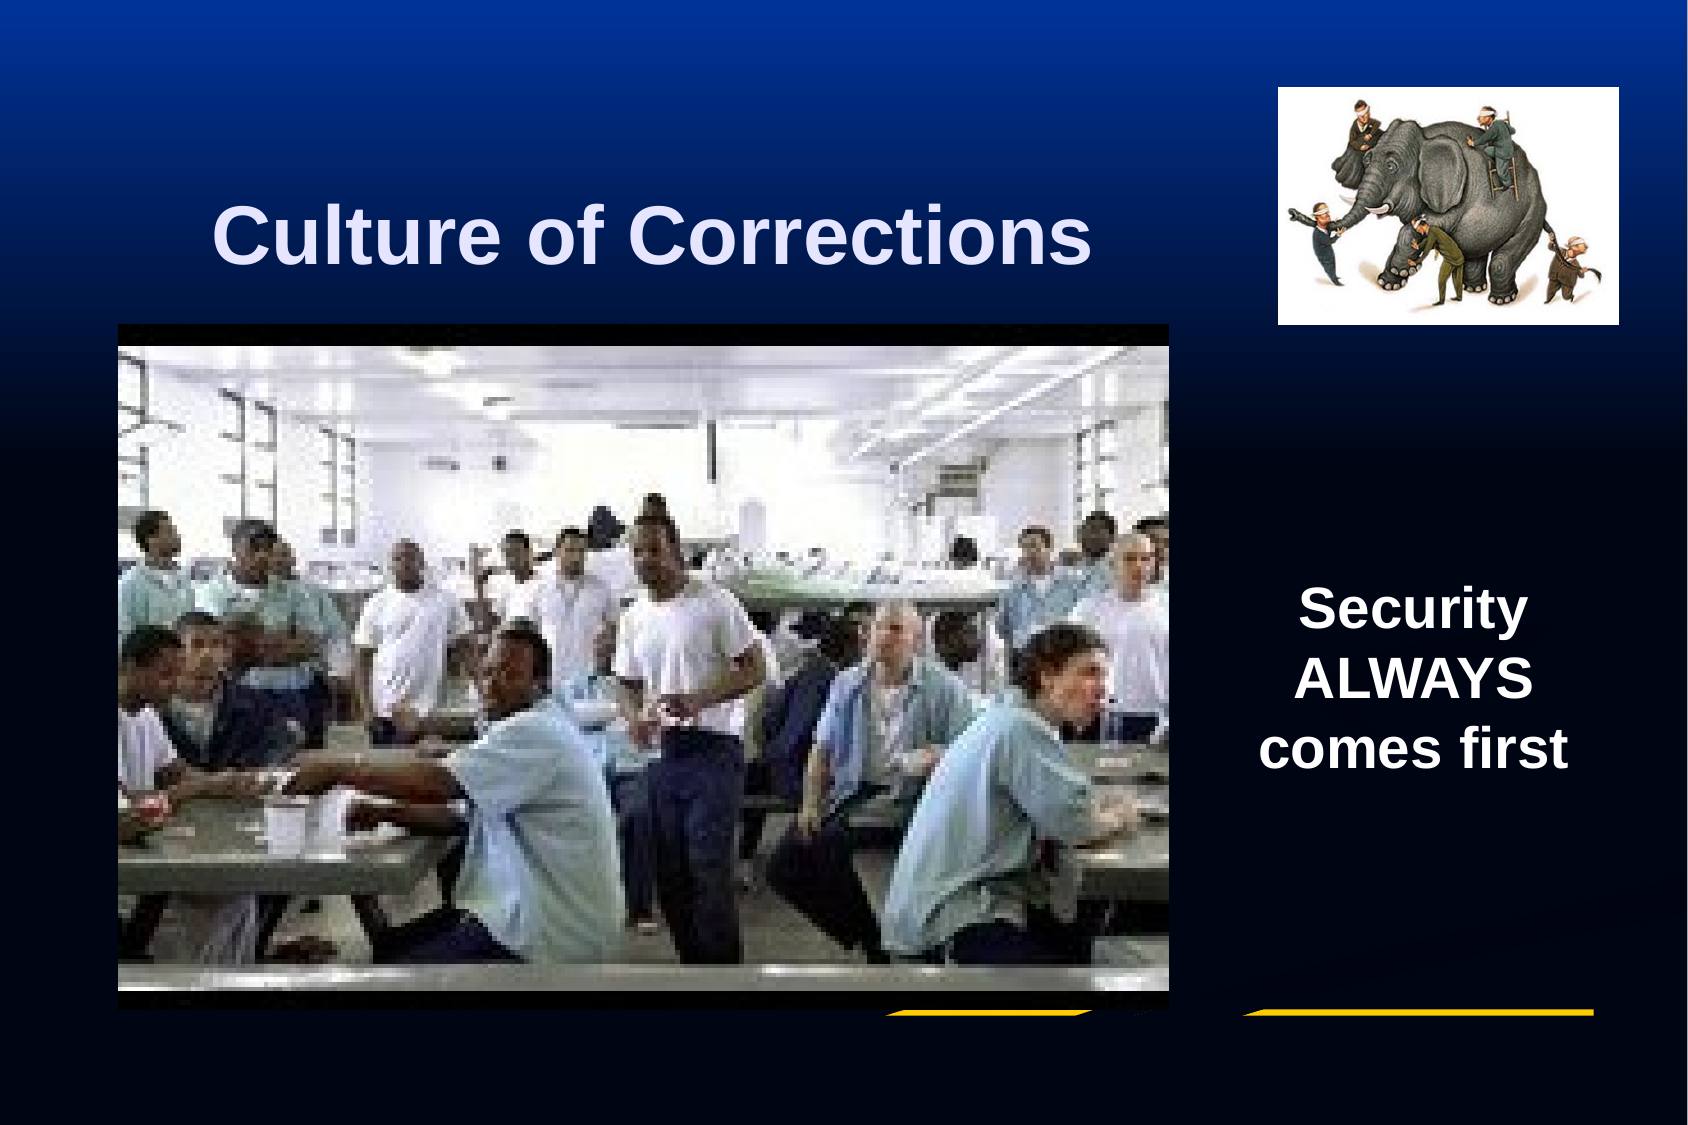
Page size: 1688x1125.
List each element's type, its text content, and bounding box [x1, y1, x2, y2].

title Culture of Corrections [196, 73, 1632, 389]
picture [1277, 87, 1619, 326]
subtitle Security ALWAYS comes first [1218, 562, 1610, 850]
picture [118, 324, 1169, 1011]
